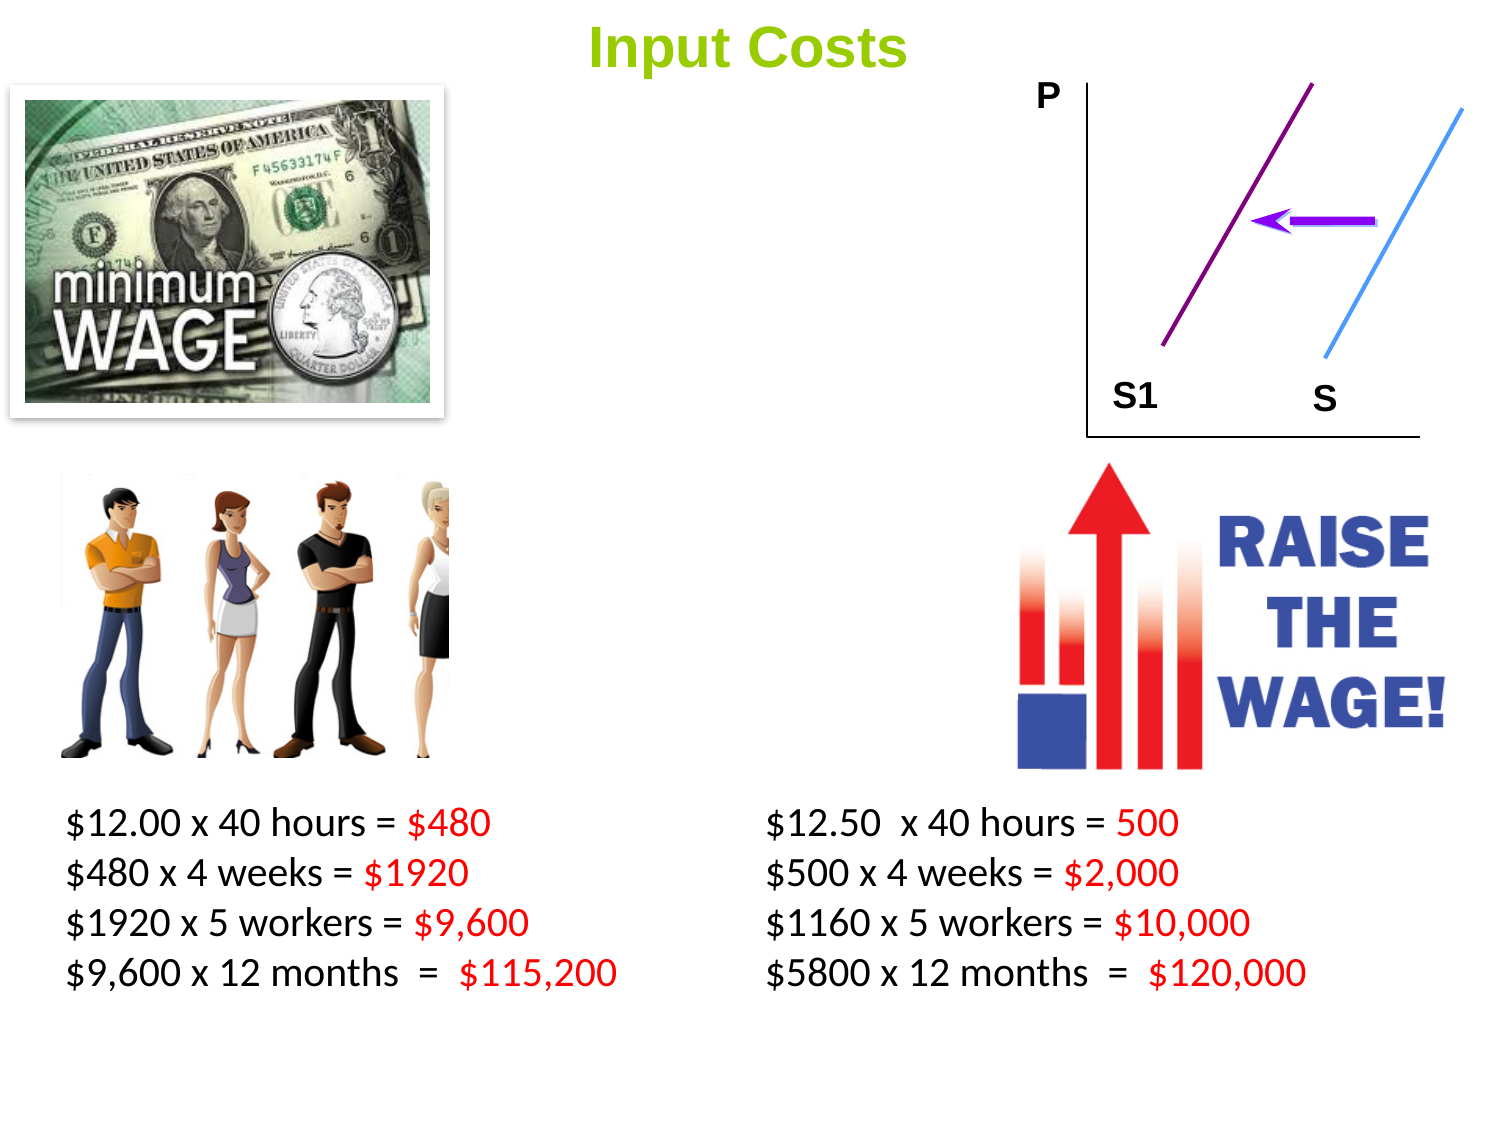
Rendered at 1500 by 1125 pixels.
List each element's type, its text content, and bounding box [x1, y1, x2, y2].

text_box S [1312, 374, 1338, 420]
text_box P [1012, 70, 1061, 116]
text_box [1249, 214, 1271, 228]
text_box $12.50 x 40 hours = 500 $500 x 4 weeks = $2,000 $1160 x 5 workers = $10,000 $5800 x 12 months = $120,000 [749, 787, 1500, 1103]
picture [0, 462, 1451, 795]
text_box $12.00 x 40 hours = $480 $480 x 4 weeks = $1920 $1920 x 5 workers = $9,600 $9,600 x 12 months = $115,200 [49, 804, 749, 1003]
text_box [1087, 83, 1420, 438]
picture [24, 99, 430, 404]
title Input Costs [74, 0, 1424, 138]
text_box S1 [1112, 370, 1300, 416]
